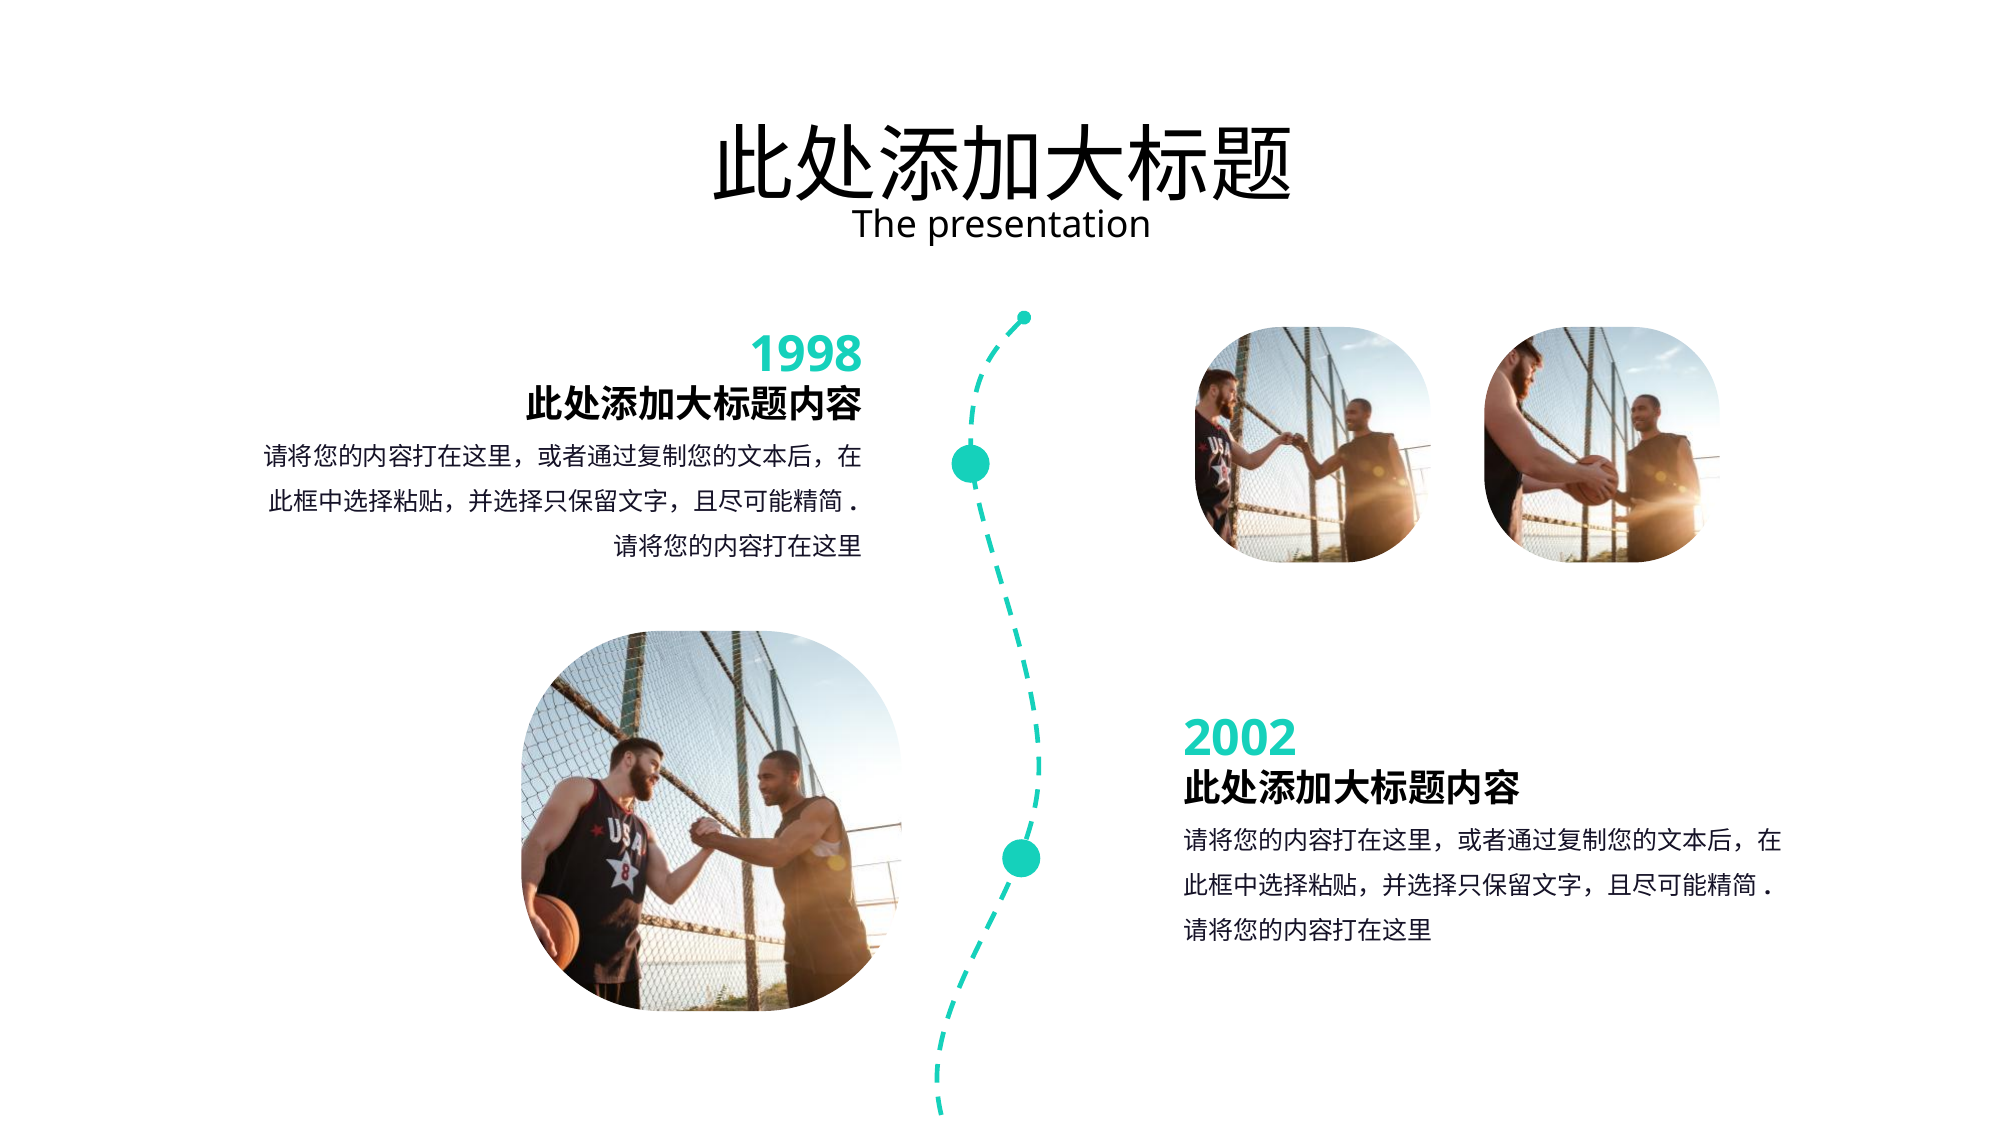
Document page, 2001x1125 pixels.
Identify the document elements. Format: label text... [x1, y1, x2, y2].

picture [1484, 326, 1720, 563]
text_box 1998 [245, 313, 878, 389]
list The presentation [284, 192, 1720, 254]
text_box [935, 874, 1013, 1125]
text_box [969, 311, 1040, 842]
text_box 请将您的内容打在这里，或者通过复制您的文本后，在此框中选择粘贴，并选择只保留文字，且尽可能精简.请将您的内容打在这里 [245, 432, 878, 568]
text_box 此处添加大标题内容 [245, 389, 878, 432]
text_box [950, 443, 991, 484]
text_box 请将您的内容打在这里，或者通过复制您的文本后，在此框中选择粘贴，并选择只保留文字，且尽可能精简.请将您的内容打在这里 [1168, 817, 1801, 952]
picture [521, 630, 902, 1012]
text_box 此处添加大标题内容 [1168, 774, 1801, 817]
text_box [1001, 838, 1042, 879]
text_box 2002 [1168, 698, 1801, 774]
picture [1195, 326, 1431, 563]
title 此处添加大标题 [284, 81, 1720, 192]
